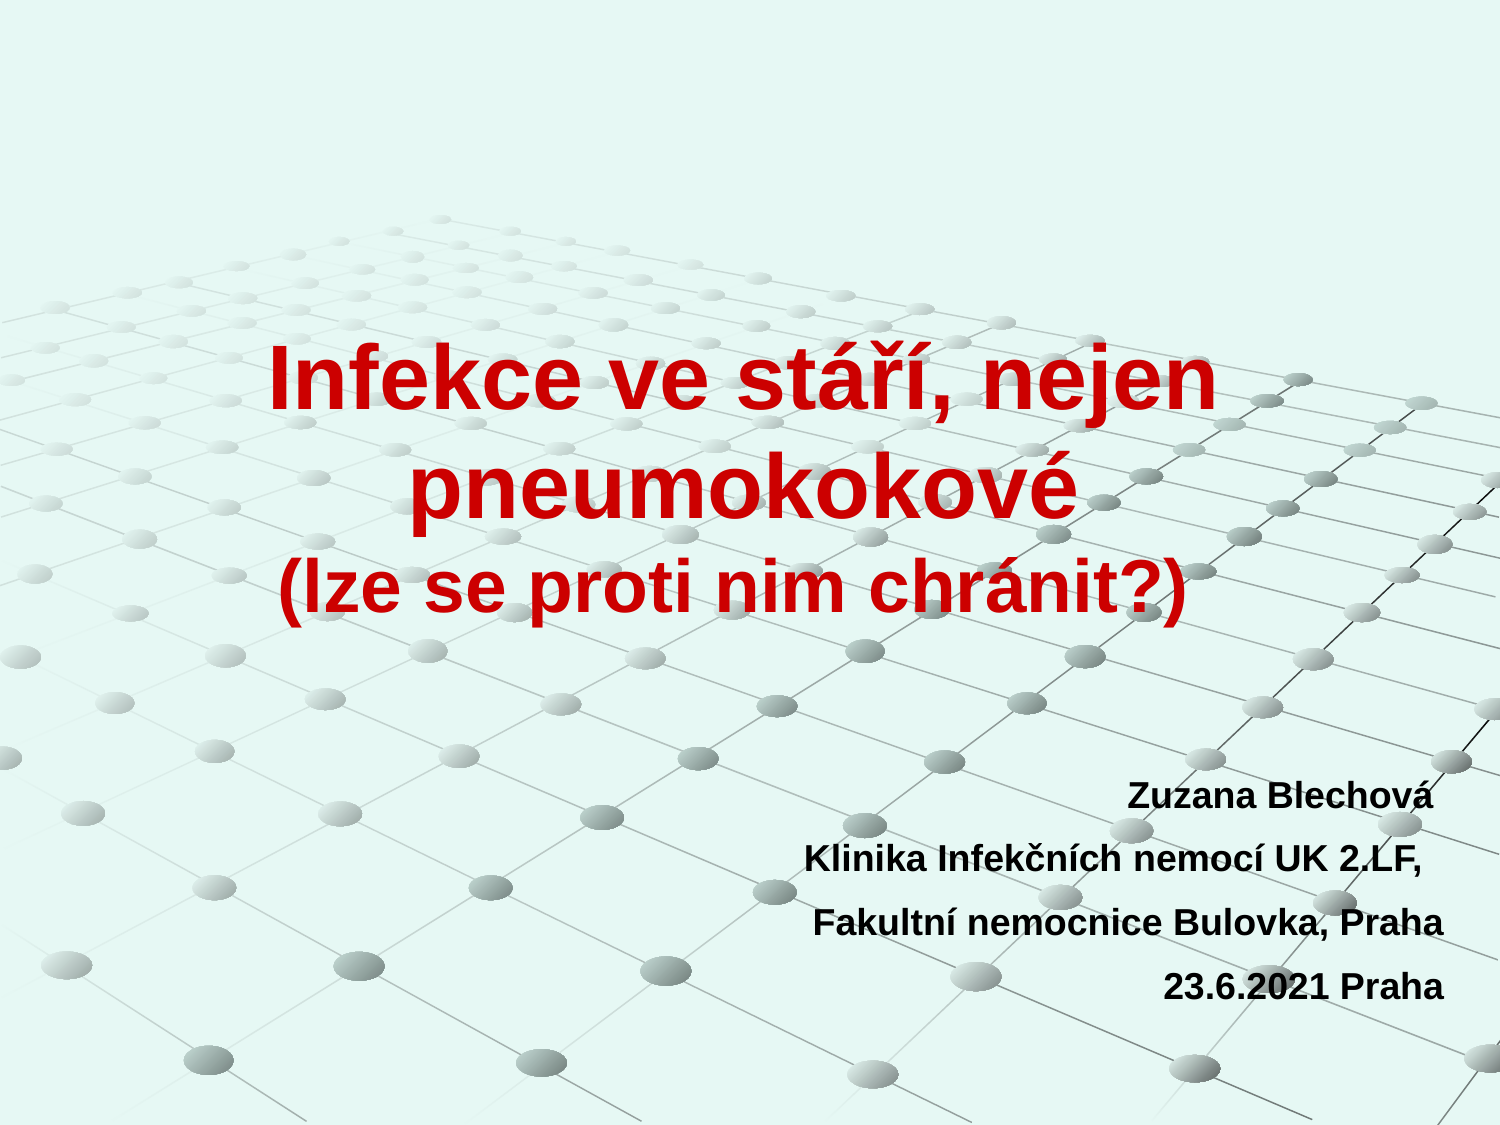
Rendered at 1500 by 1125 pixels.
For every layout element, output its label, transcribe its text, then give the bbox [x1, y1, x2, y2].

title Infekce ve stáří, nejen pneumokokové (lze se proti nim chránit?) [29, 349, 1460, 636]
text_box Zuzana Blechová Klinika Infekčních nemocí UK 2.LF, Fakultní nemocnice Bulovka, Praha 23.6.2021 Praha [596, 763, 1459, 1015]
